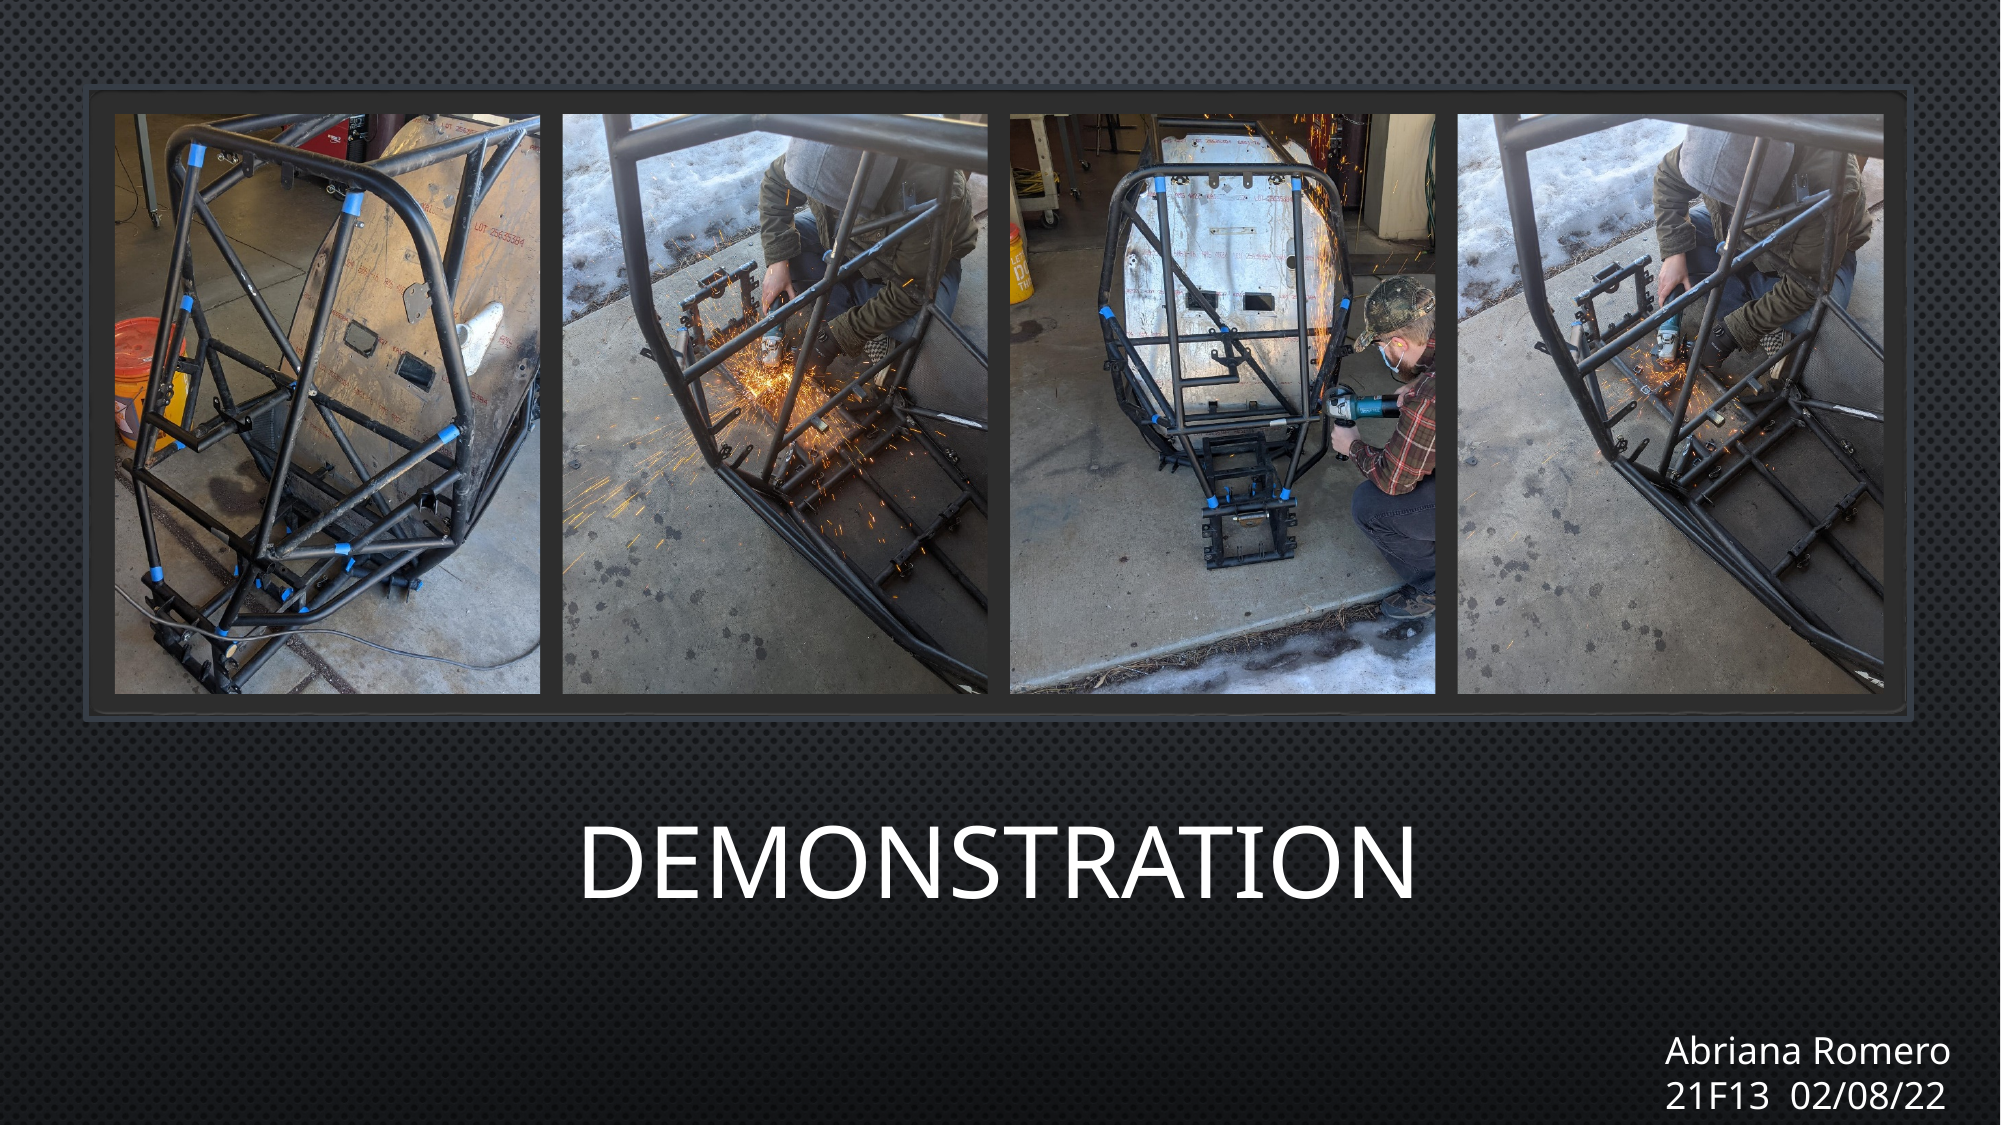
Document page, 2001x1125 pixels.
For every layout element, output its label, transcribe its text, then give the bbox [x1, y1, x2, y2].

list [114, 114, 541, 694]
title Demonstration [224, 740, 1774, 926]
picture [88, 89, 1908, 717]
text_box Abriana Romero ​​​ 21F13 02/08/22 [1649, 1019, 2000, 1125]
text_box [0, 0, 2000, 1125]
